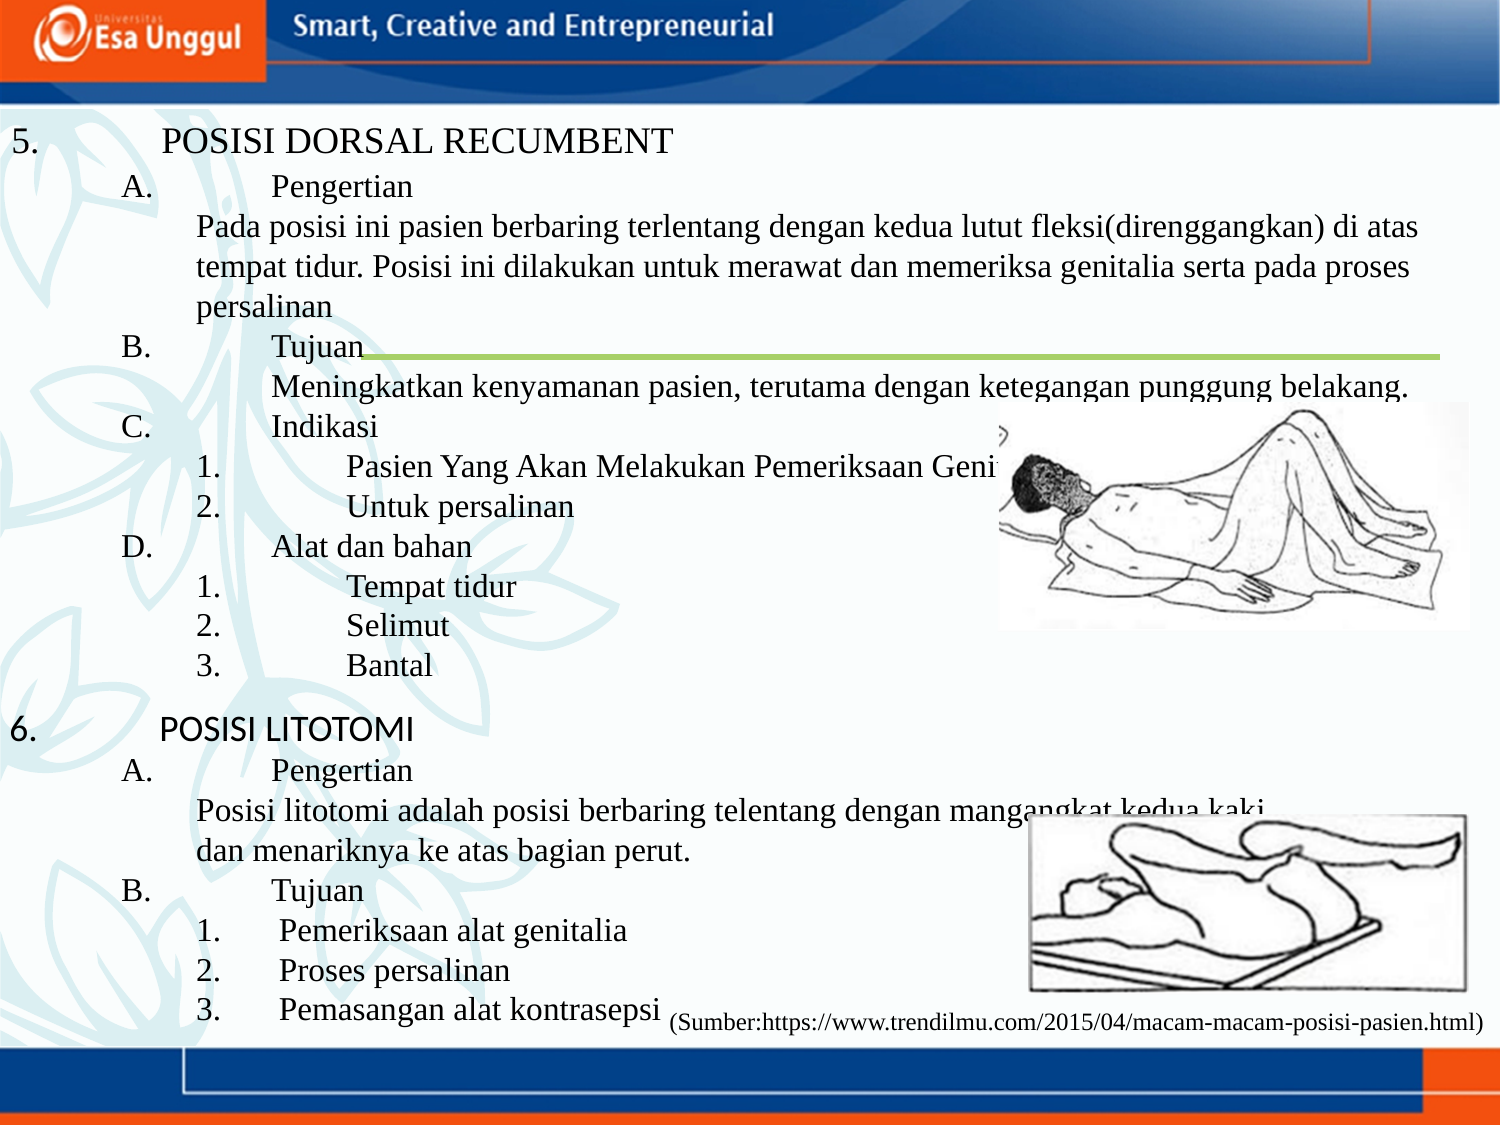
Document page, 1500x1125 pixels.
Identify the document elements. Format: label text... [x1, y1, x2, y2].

text_box 5. POSISI DORSAL RECUMBENT [0, 109, 689, 168]
text_box A. Pengertian Pada posisi ini pasien berbaring terlentang dengan kedua lutut fleksi(direnggangkan) di atas tempat tidur. Posisi ini dilakukan untuk merawat dan memeriksa genitalia serta pada proses persalinan B. Tujuan Meningkatkan kenyamanan pasien, terutama dengan ketegangan punggung belakang. C. Indikasi 1. Pasien Yang Akan Melakukan Pemeriksaan Genitalia 2. Untuk persalinan D. Alat dan bahan 1. Tempat tidur 2. Selimut 3. Bantal [106, 157, 1470, 691]
text_box (Sumber:https://www.trendilmu.com/2015/04/macam-macam-posisi-pasien.html) [654, 998, 1500, 1043]
picture [997, 402, 1470, 634]
picture [0, 0, 1500, 109]
picture [0, 1046, 1500, 1125]
text_box A. Pengertian Posisi litotomi adalah posisi berbaring telentang dengan mangangkat kedua kaki dan menariknya ke atas bagian perut. B. Tujuan 1. Pemeriksaan alat genitalia 2. Proses persalinan 3. Pemasangan alat kontrasepsi [106, 740, 1293, 1035]
picture [1028, 813, 1470, 996]
text_box 6. POSISI LITOTOMI [0, 696, 430, 756]
